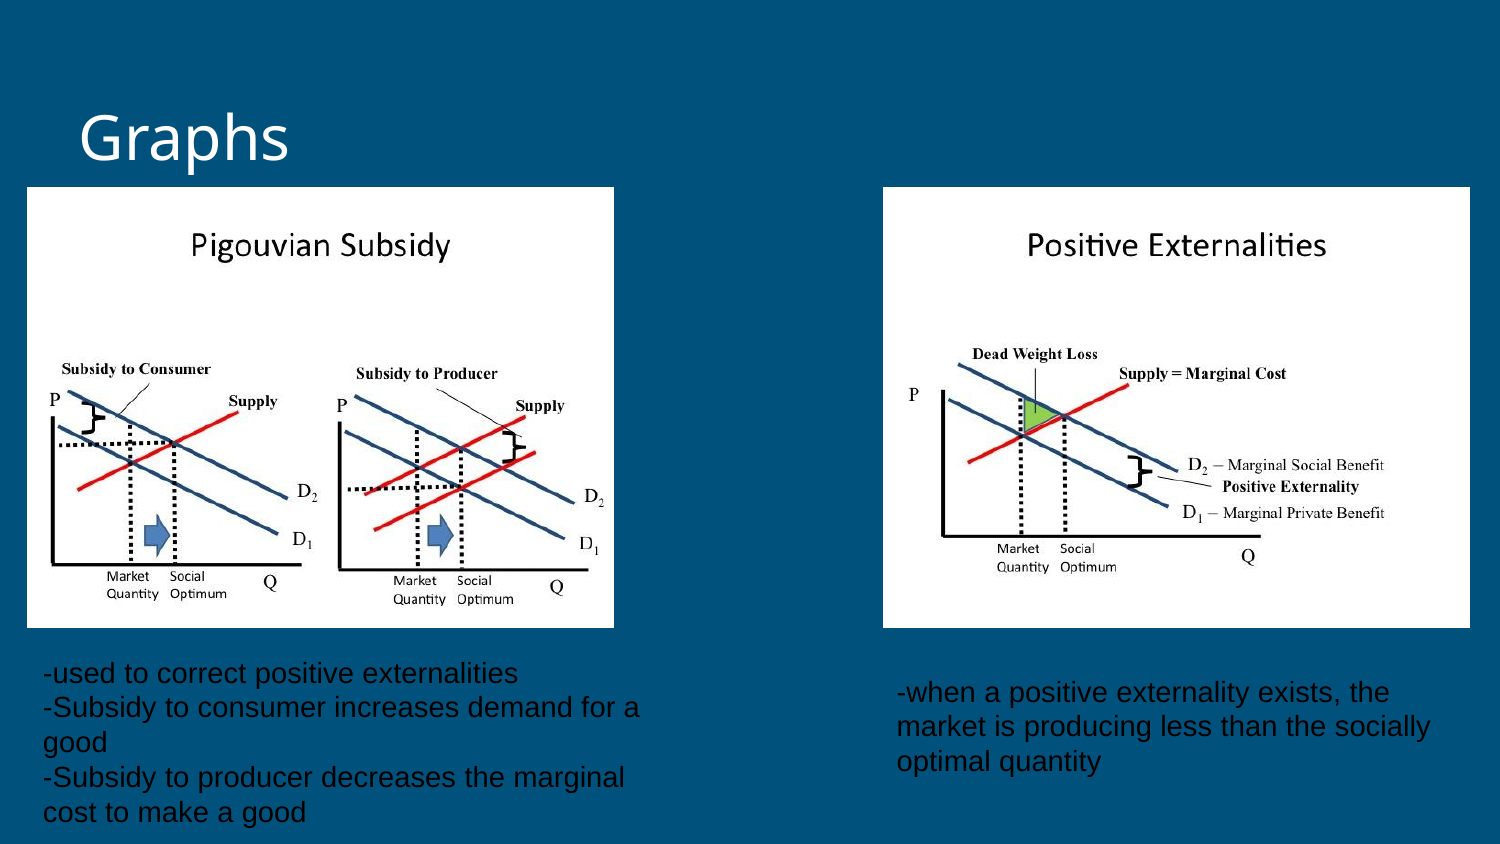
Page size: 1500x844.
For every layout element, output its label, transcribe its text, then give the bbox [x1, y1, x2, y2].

picture [884, 188, 1469, 627]
picture [28, 188, 613, 627]
text_box -when a positive externality exists, the market is producing less than the socially optimal quantity [881, 657, 1470, 809]
title Graphs [63, 75, 1437, 188]
text_box -used to correct positive externalities -Subsidy to consumer increases demand for a good -Subsidy to producer decreases the marginal cost to make a good [27, 638, 675, 825]
